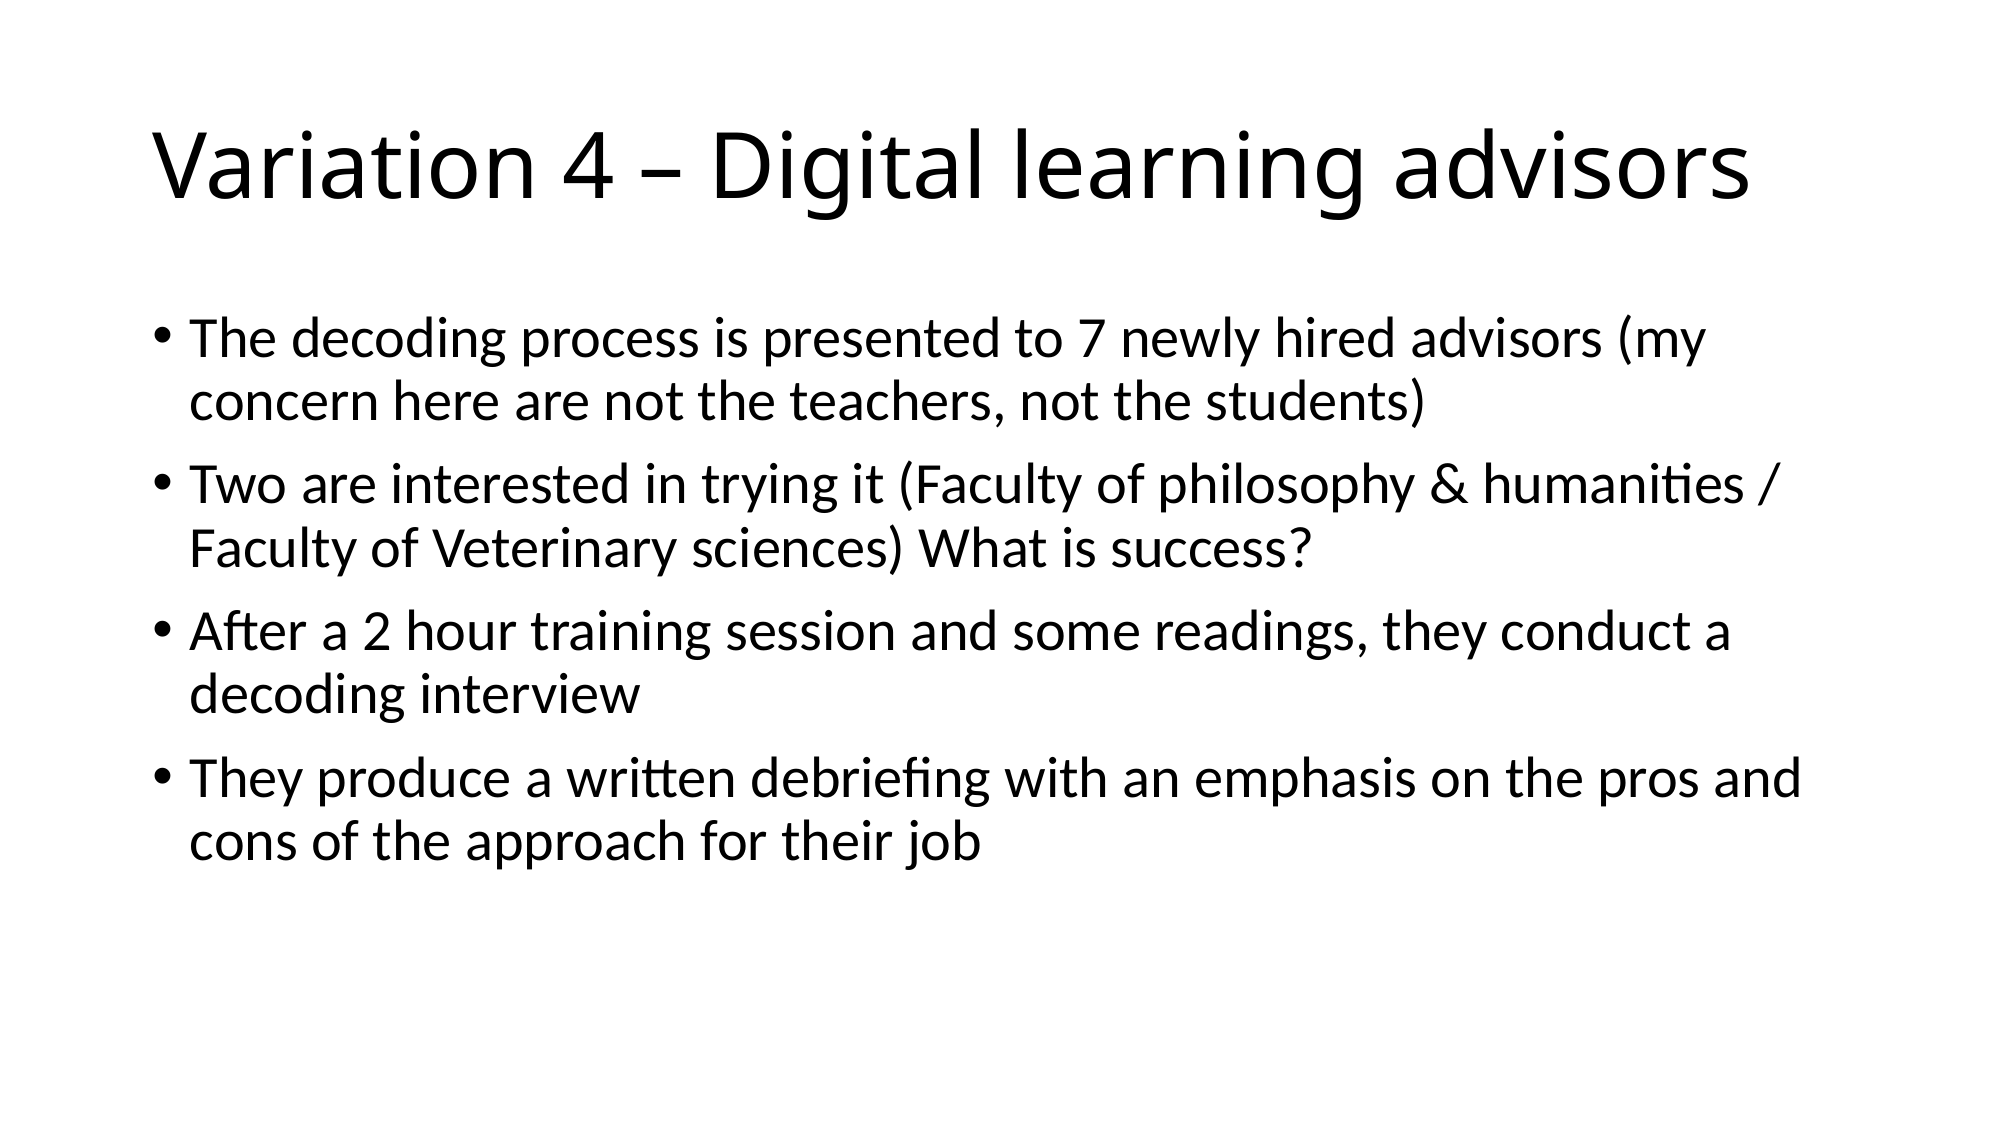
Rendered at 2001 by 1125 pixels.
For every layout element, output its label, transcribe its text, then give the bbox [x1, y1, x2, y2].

title Variation 4 – Digital learning advisors [137, 59, 1863, 278]
list The decoding process is presented to 7 newly hired advisors (my concern here are not the teachers, not the students) Two are interested in trying it (Faculty of philosophy & humanities / Faculty of Veterinary sciences) What is success? After a 2 hour training session and some readings, they conduct a decoding interview They produce a written debriefing with an emphasis on the pros and cons of the approach for their job [137, 299, 1863, 1014]
